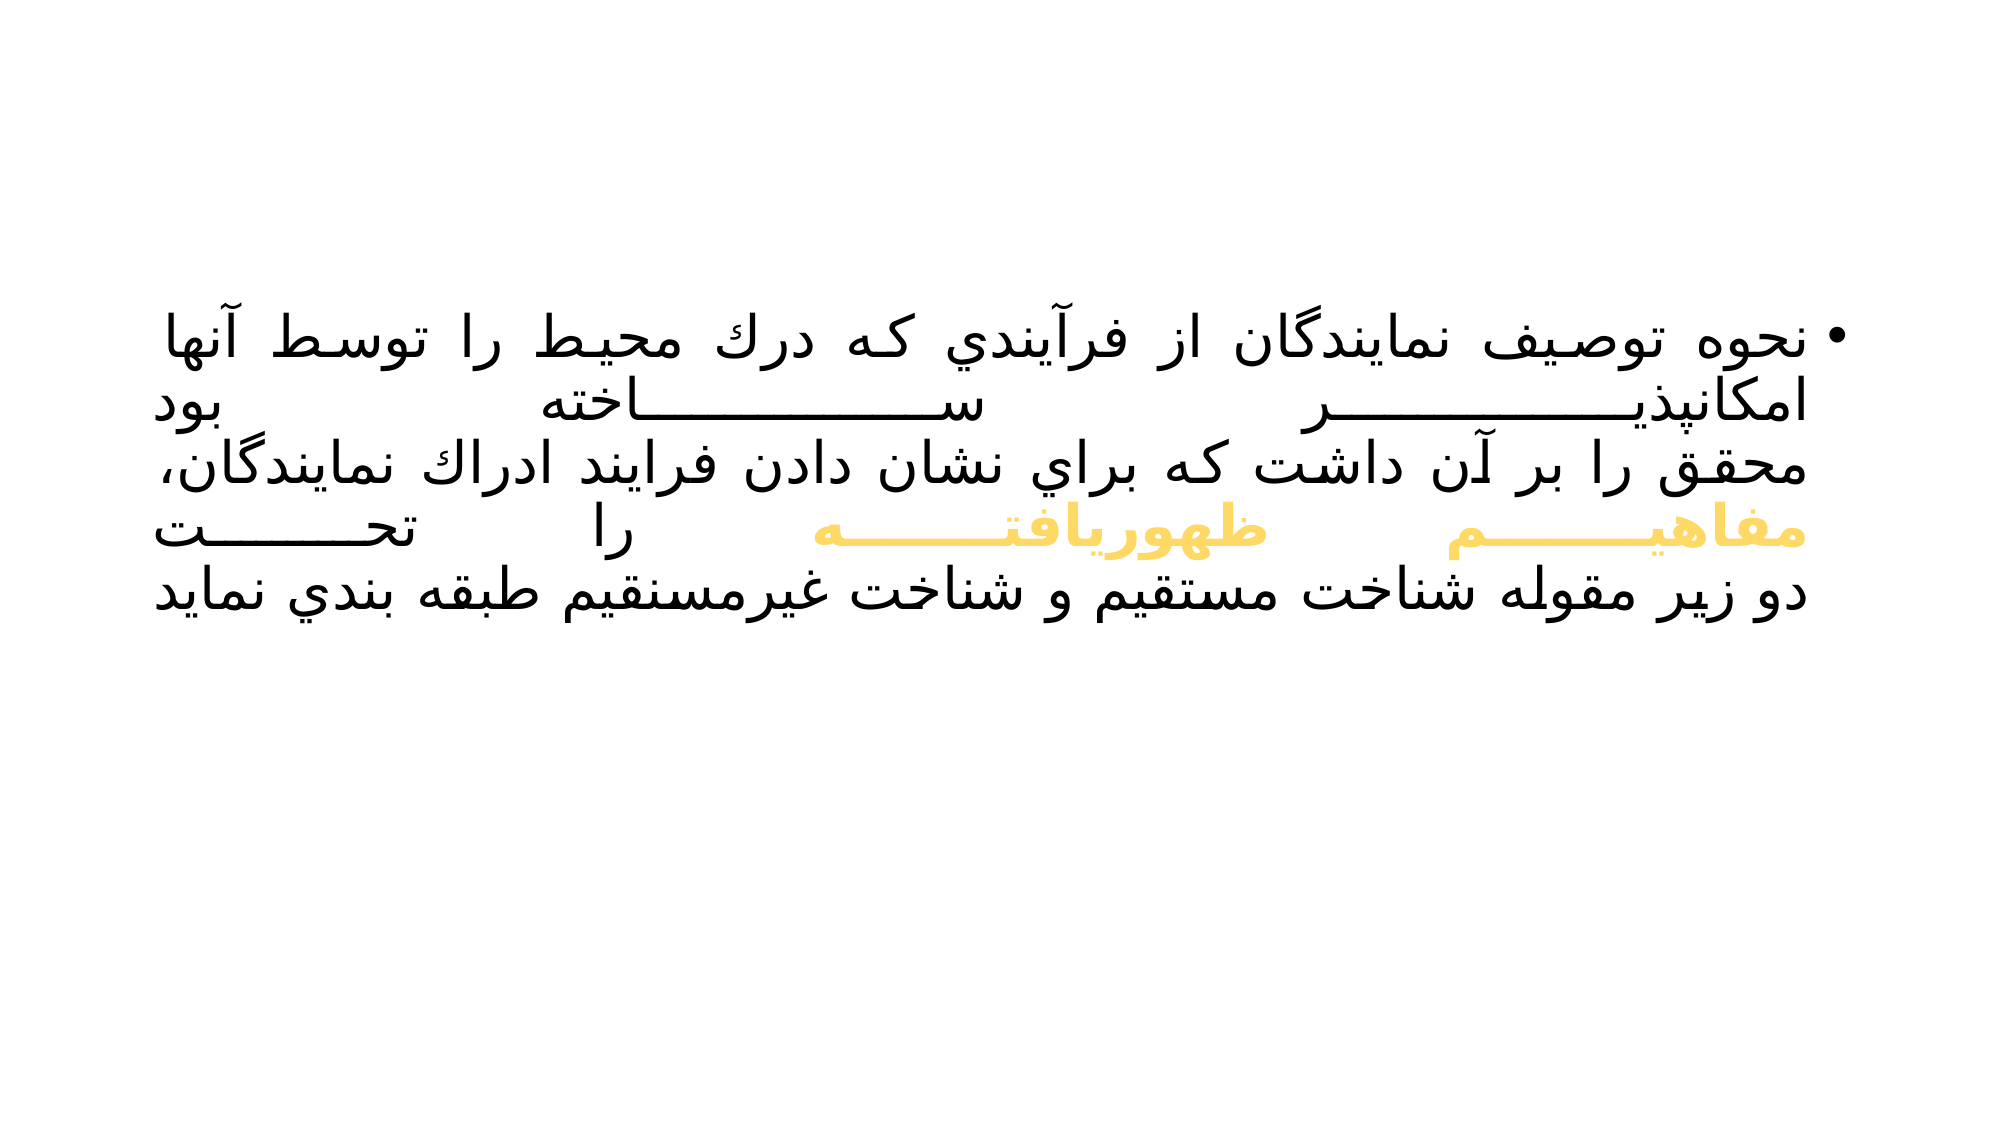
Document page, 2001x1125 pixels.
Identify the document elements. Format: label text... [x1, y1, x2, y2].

list نحوه توصیف نمایندگان از فرآیندي که درك محیط را توسط آنها امکانپذیر ساخته بود محقق را بر آن داشت که براي نشان دادن فرایند ادراك نمایندگان، مفاهیم ظهوریافته را تحت دو زیر مقوله شناخت مستقیم و شناخت غیرمسنقیم طبقه بندي نماید [137, 299, 1863, 1014]
